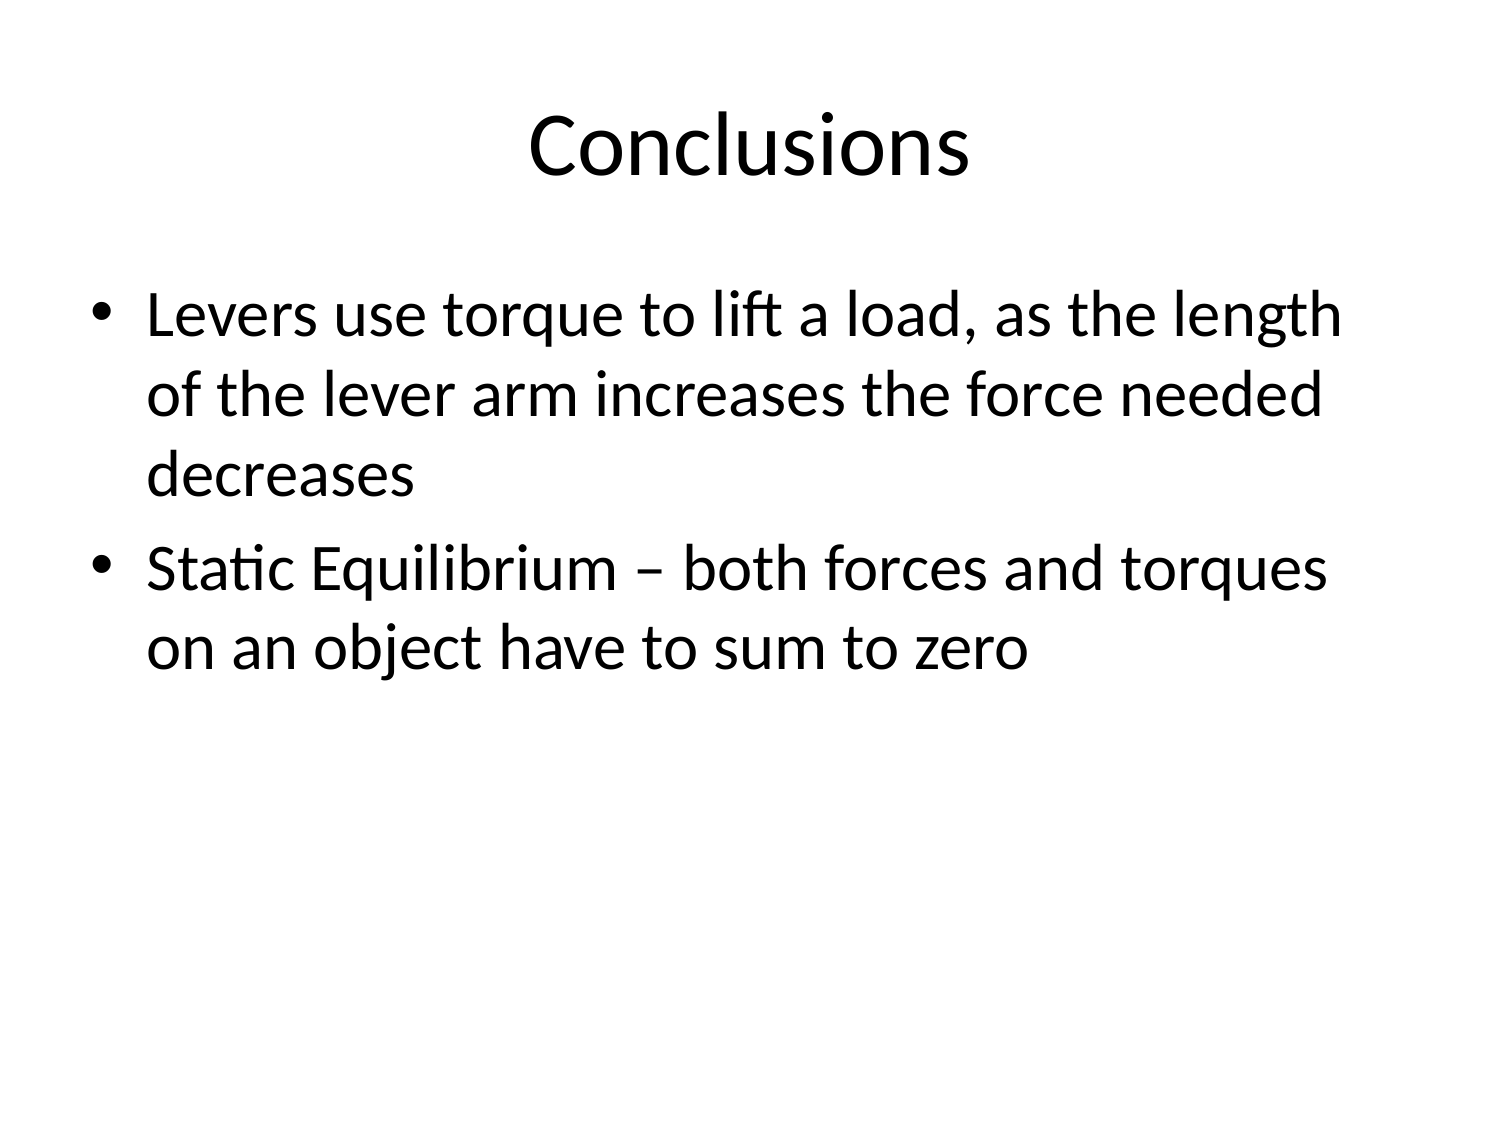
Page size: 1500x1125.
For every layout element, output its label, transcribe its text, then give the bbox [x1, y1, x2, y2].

list Levers use torque to lift a load, as the length of the lever arm increases the force needed decreases Static Equilibrium – both forces and torques on an object have to sum to zero [75, 262, 1425, 1005]
title Conclusions [75, 45, 1425, 233]
